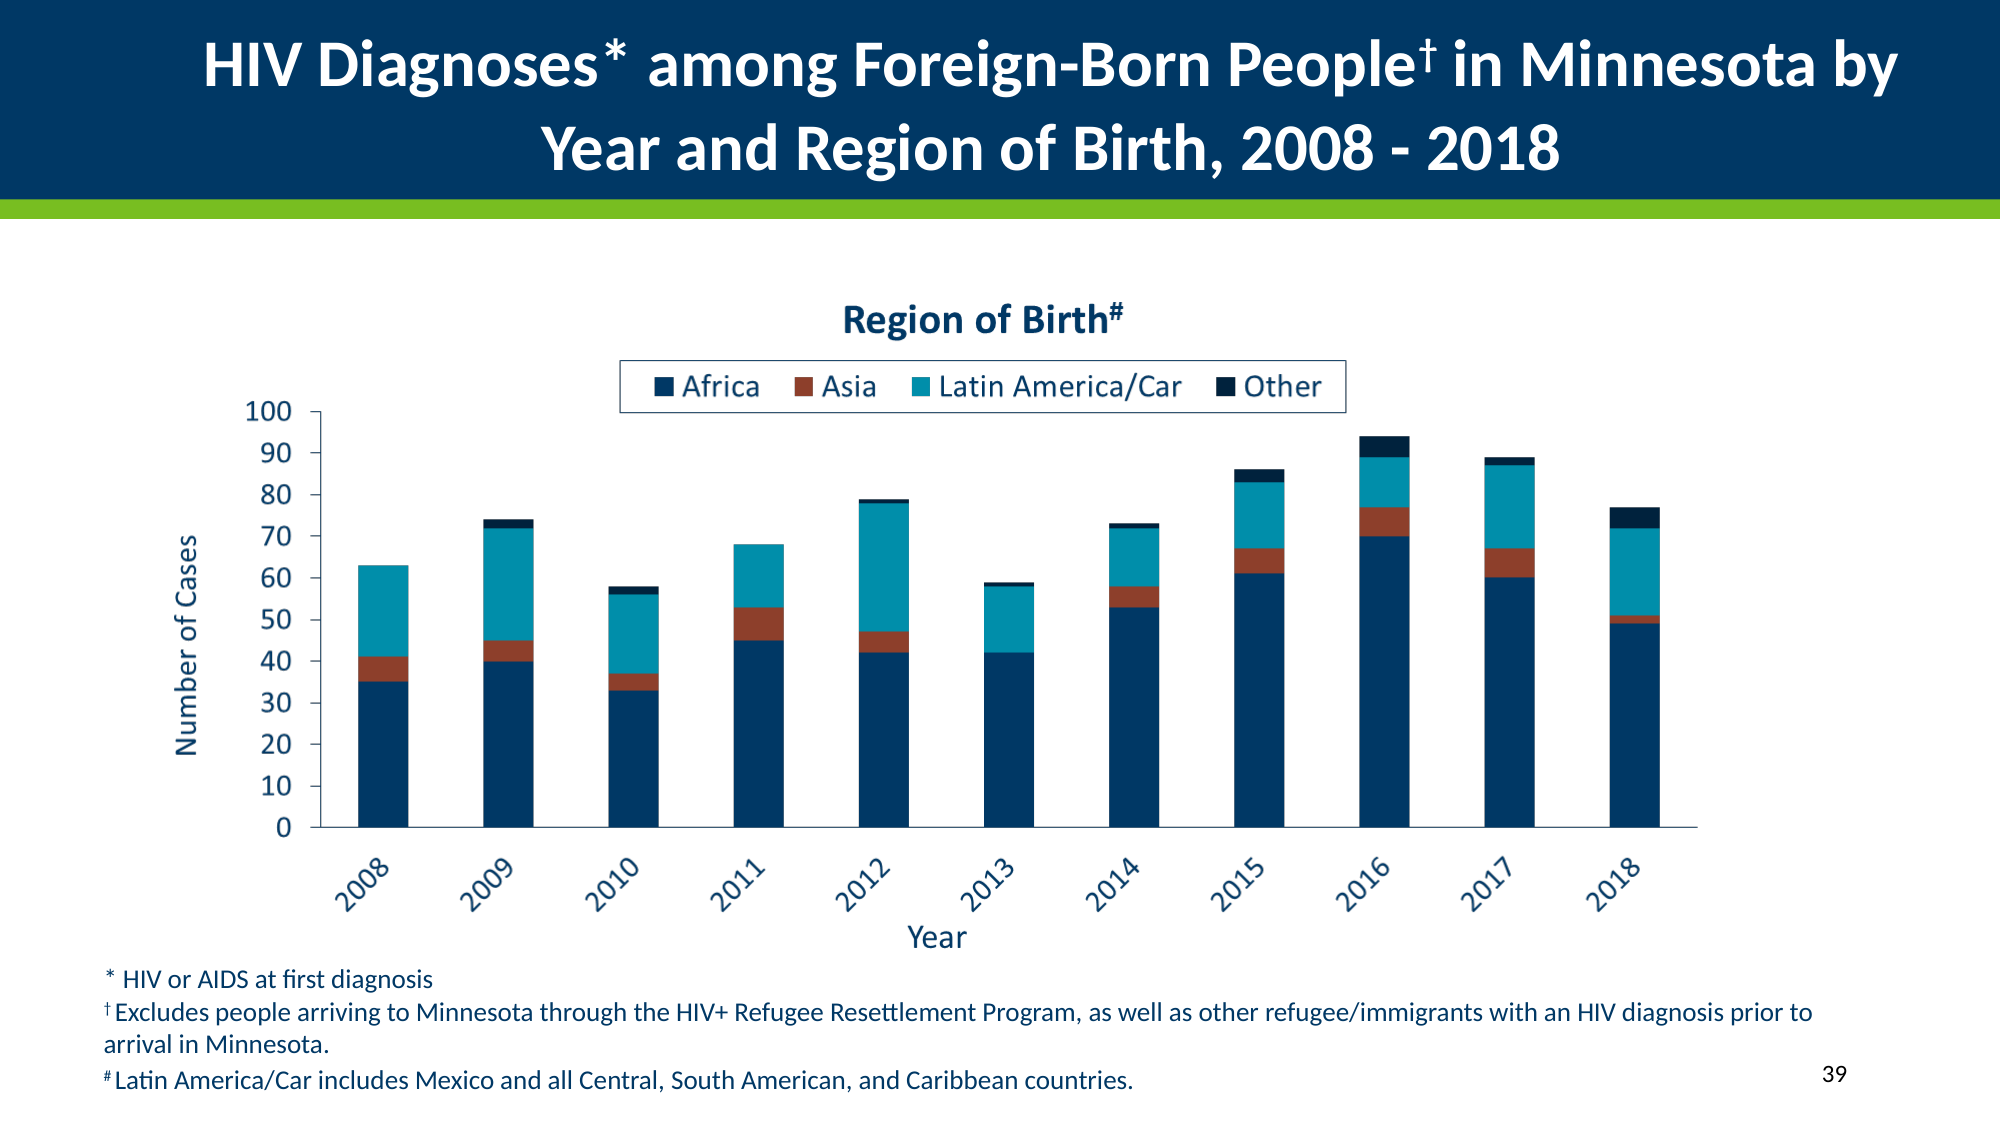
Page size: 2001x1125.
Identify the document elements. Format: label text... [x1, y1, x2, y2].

title HIV Diagnoses* among Foreign-Born People† in Minnesota by Year and Region of Birth, 2008 - 2018 [137, 24, 1966, 175]
slide_number 39 [1622, 1042, 1863, 1103]
footer * HIV or AIDS at first diagnosis † Excludes people arriving to Minnesota through the HIV+ Refugee Resettlement Program, as well as other refugee/immigrants with an HIV diagnosis prior to arrival in Minnesota. # Latin America/Car includes Mexico and all Central, South American, and Caribbean countries. [88, 938, 1878, 1119]
picture [120, 276, 1846, 991]
